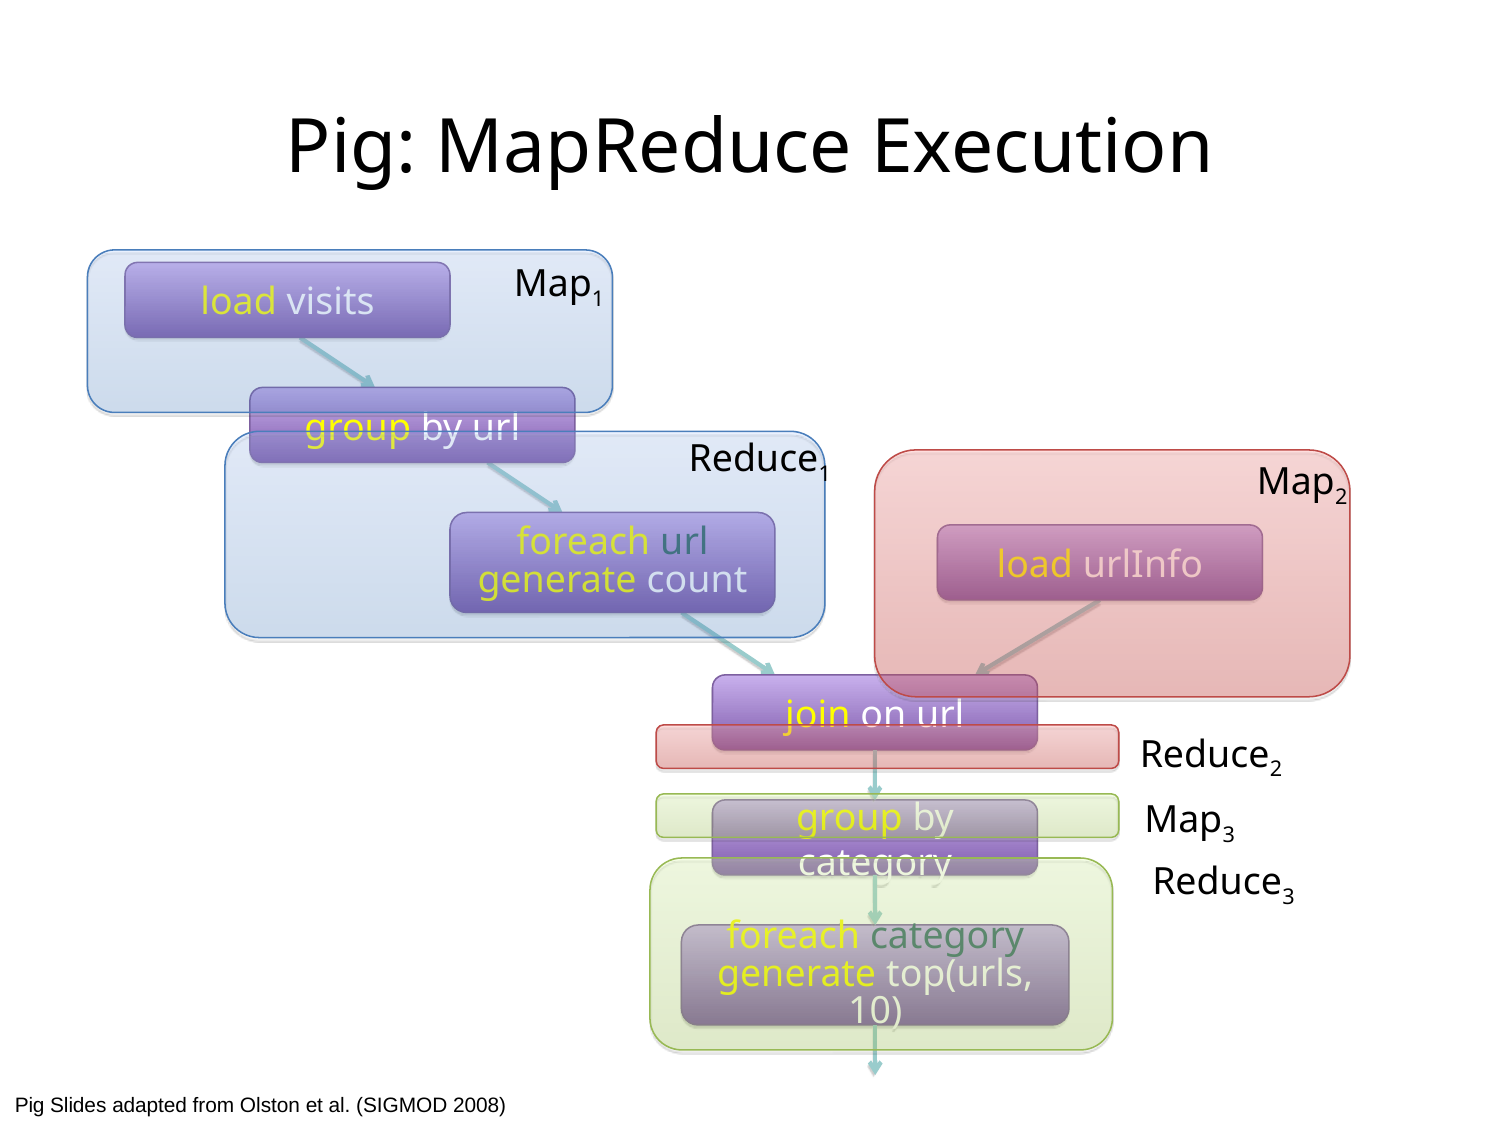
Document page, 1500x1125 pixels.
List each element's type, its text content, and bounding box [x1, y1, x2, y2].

text_box [649, 857, 1113, 1050]
text_box Reduce2 [1125, 722, 1343, 789]
text_box group by url [249, 417, 575, 432]
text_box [681, 612, 776, 676]
text_box [656, 793, 1119, 838]
text_box [874, 449, 1350, 697]
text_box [999, 574, 1076, 701]
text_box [487, 462, 563, 513]
text_box group by category [712, 842, 1038, 858]
text_box Map3 [1129, 787, 1275, 854]
text_box [224, 431, 825, 638]
text_box [87, 249, 613, 413]
text_box [656, 724, 1119, 769]
text_box Reduce1 [673, 426, 863, 493]
text_box Map1 [499, 251, 620, 318]
text_box Reduce3 [1137, 849, 1331, 916]
text_box join on url [712, 674, 1038, 724]
text_box Pig: MapReduce Execution [0, 90, 1500, 203]
text_box Map2 [1242, 449, 1388, 516]
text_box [299, 337, 376, 388]
text_box Pig Slides adapted from Olston et al. (SIGMOD 2008) [0, 1084, 563, 1125]
